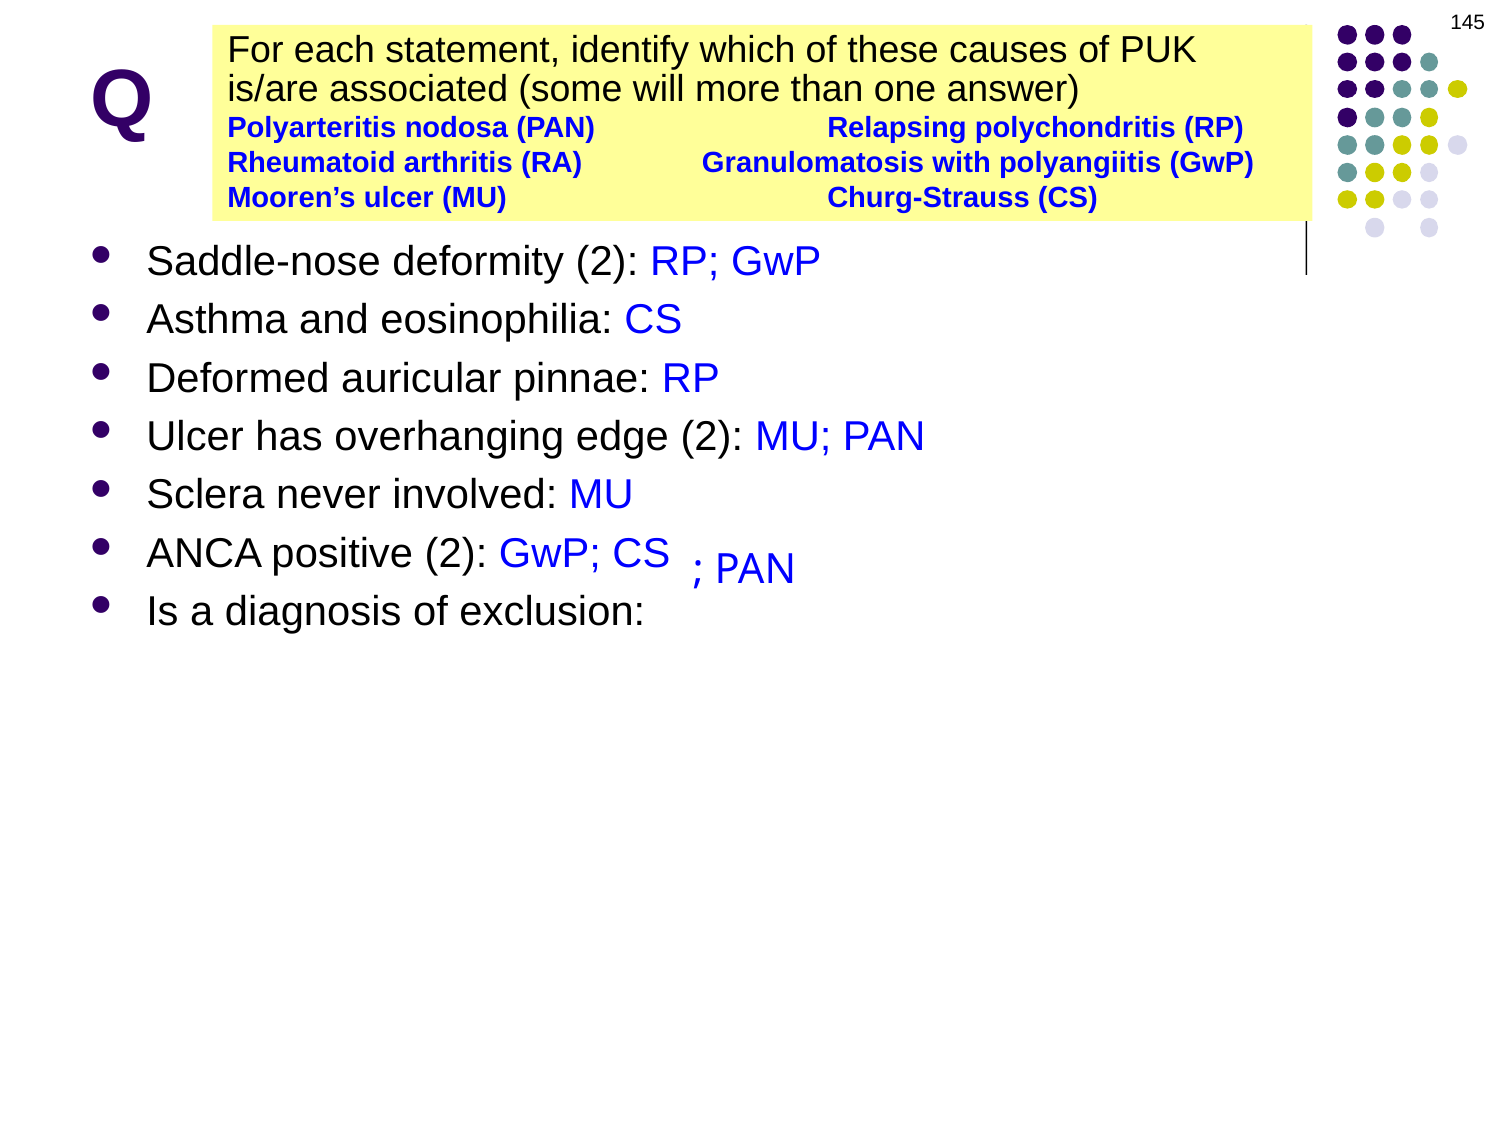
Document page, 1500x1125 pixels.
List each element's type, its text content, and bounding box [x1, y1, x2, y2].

text_box ; PAN [677, 534, 812, 600]
slide_number 145 [1149, 1, 1500, 77]
text_box For each statement, identify which of these causes of PUK is/are associated (some will more than one answer) Polyarteritis nodosa (PAN) Relapsing polychondritis (RP) Rheumatoid arthritis (RA) Granulomatosis with polyangiitis (GwP) Mooren’s ulcer (MU) Churg-Strauss (CS) [212, 24, 1313, 221]
list Saddle-nose deformity (2): RP; GwP Asthma and eosinophilia: CS Deformed auricular pinnae: RP Ulcer has overhanging edge (2): MU; PAN Sclera never involved: MU ANCA positive (2): GwP; CS Is a diagnosis of exclusion: [75, 226, 1425, 950]
title Q [75, 20, 1149, 150]
